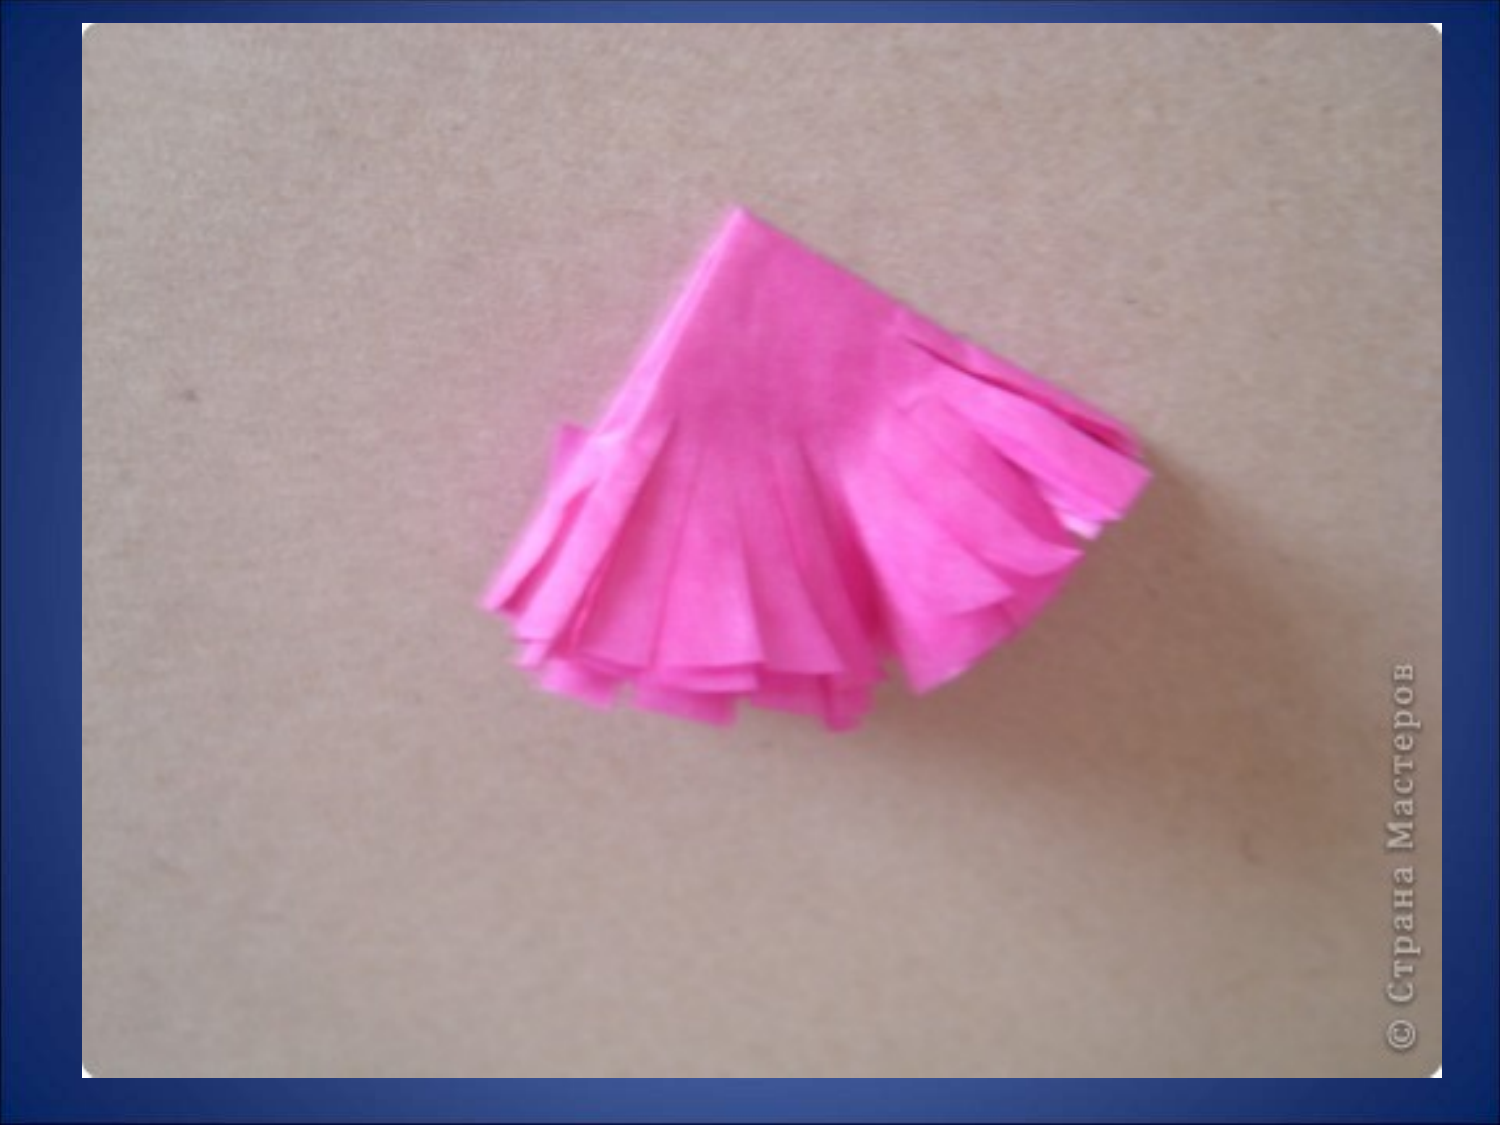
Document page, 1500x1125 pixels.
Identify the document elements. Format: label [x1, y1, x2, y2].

list [81, 23, 1442, 1079]
picture [0, 0, 1500, 1125]
